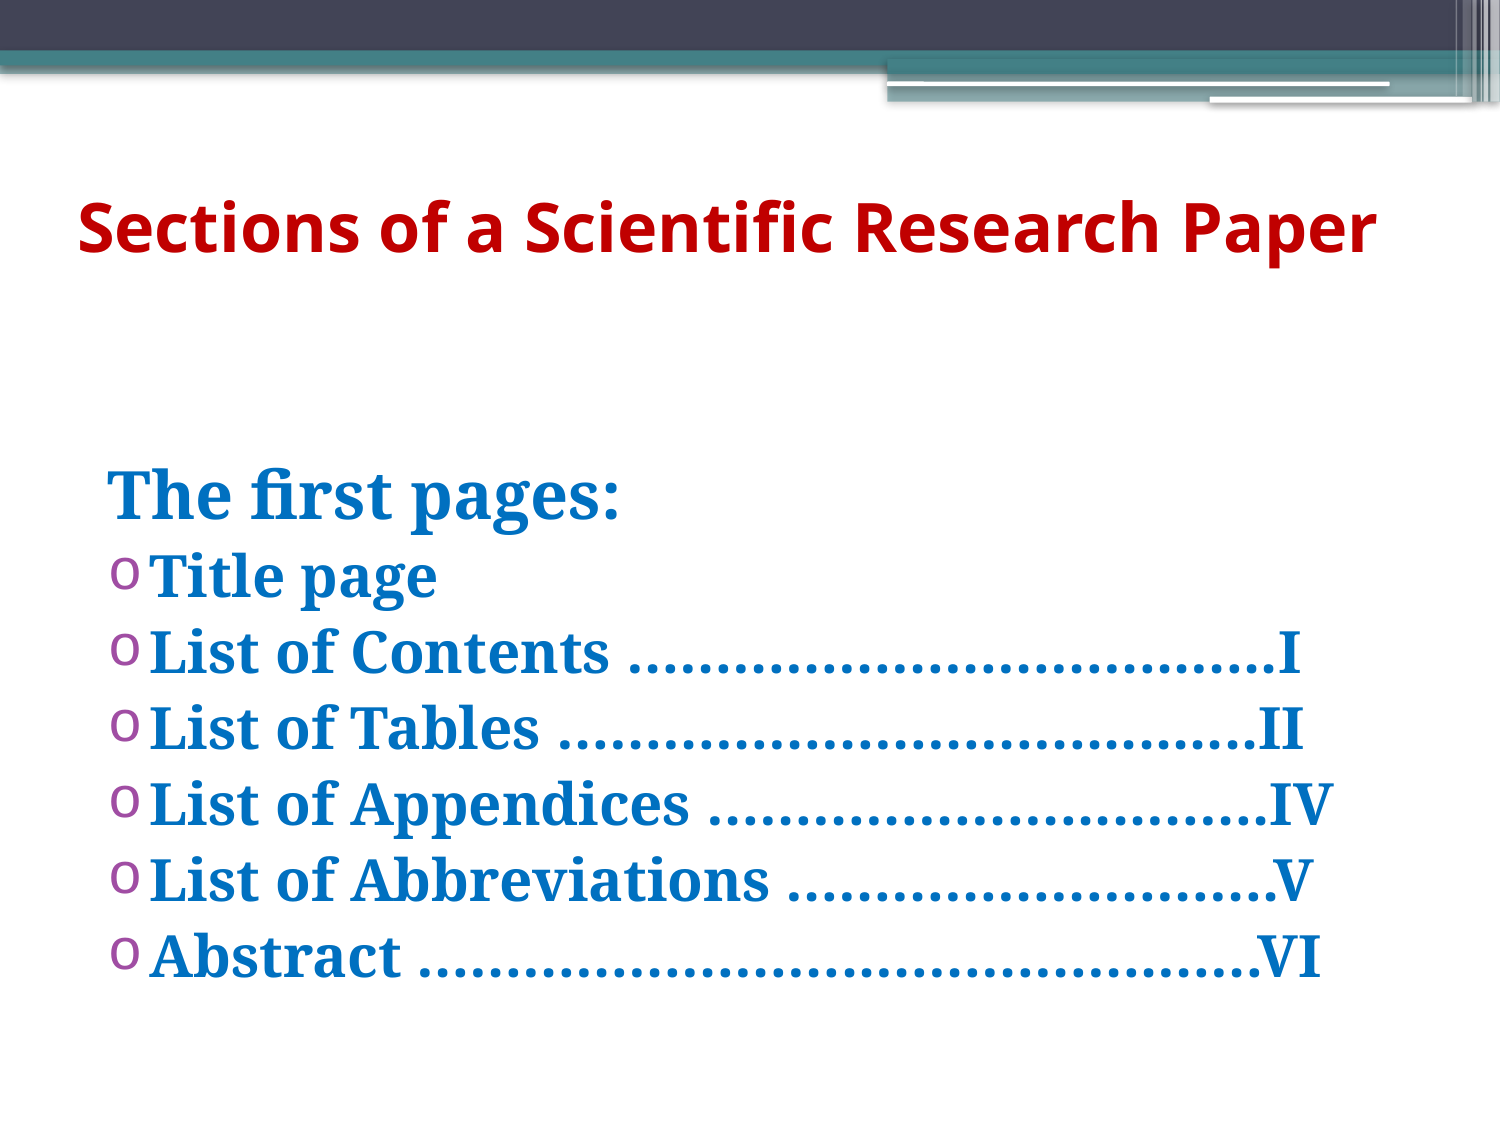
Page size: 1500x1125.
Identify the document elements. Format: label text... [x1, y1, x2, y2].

title Sections of a Scientific Research Paper [62, 137, 1413, 313]
list The first pages: Title page List of Contents …………………………..…..I List of Tables …………………………..........II List of Appendices …………………....…….IV List of Abbreviations ……………………….V Abstract ……………………..…………….……VI [75, 368, 1425, 1079]
